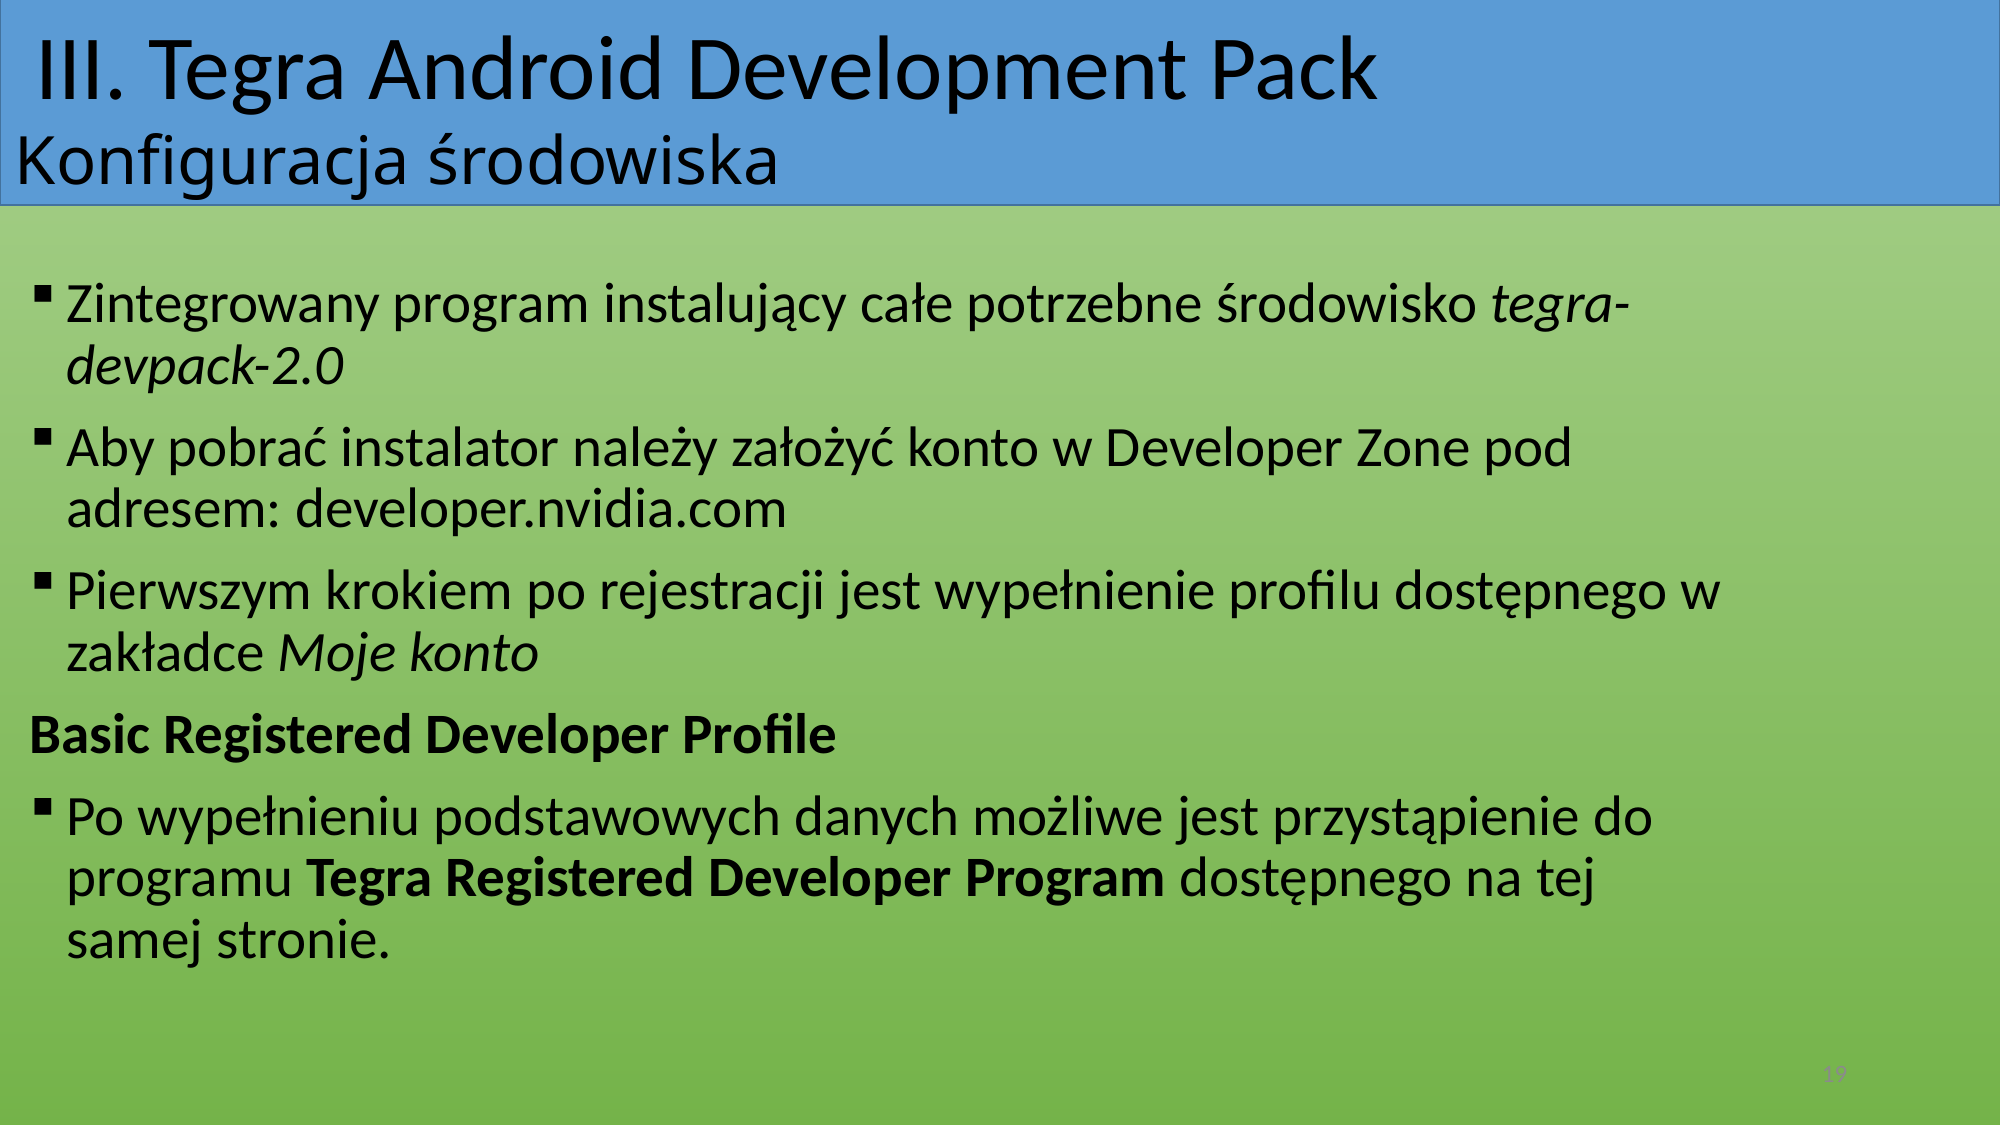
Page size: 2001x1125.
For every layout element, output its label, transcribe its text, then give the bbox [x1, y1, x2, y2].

list Zintegrowany program instalujący całe potrzebne środowisko tegra-devpack-2.0 Aby pobrać instalator należy założyć konto w Developer Zone pod adresem: developer.nvidia.com Pierwszym krokiem po rejestracji jest wypełnienie profilu dostępnego w zakładce Moje konto Basic Registered Developer Profile Po wypełnieniu podstawowych danych możliwe jest przystąpienie do programu Tegra Registered Developer Program dostępnego na tej samej stronie. [14, 265, 1740, 980]
text_box III. Tegra Android Development Pack Konfiguracja środowiska [0, 0, 2000, 206]
slide_number 19 [1412, 1042, 1863, 1103]
